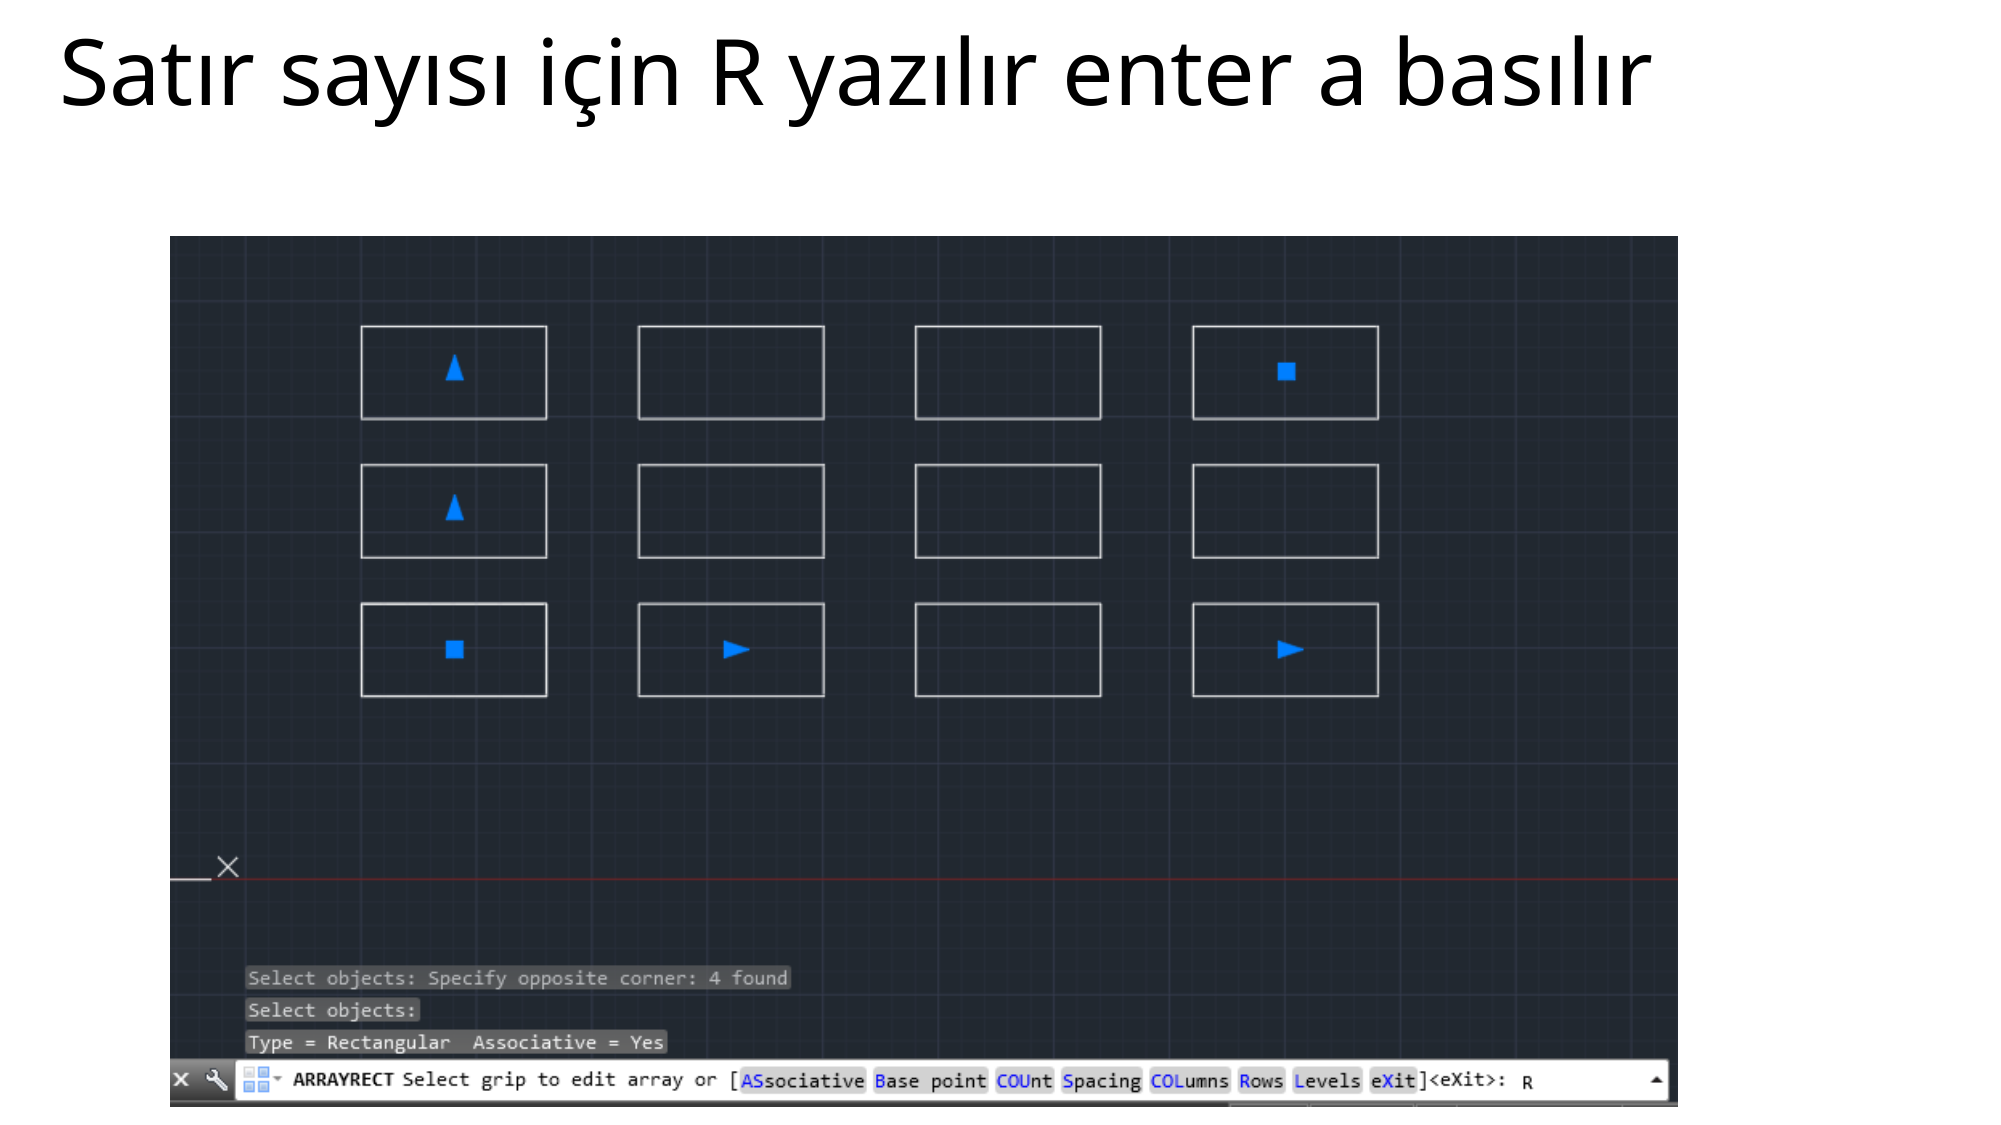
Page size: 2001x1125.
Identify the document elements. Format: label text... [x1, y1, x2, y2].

picture [170, 236, 1678, 1107]
text_box Satır sayısı için R yazılır enter a basılır [44, 18, 2000, 237]
